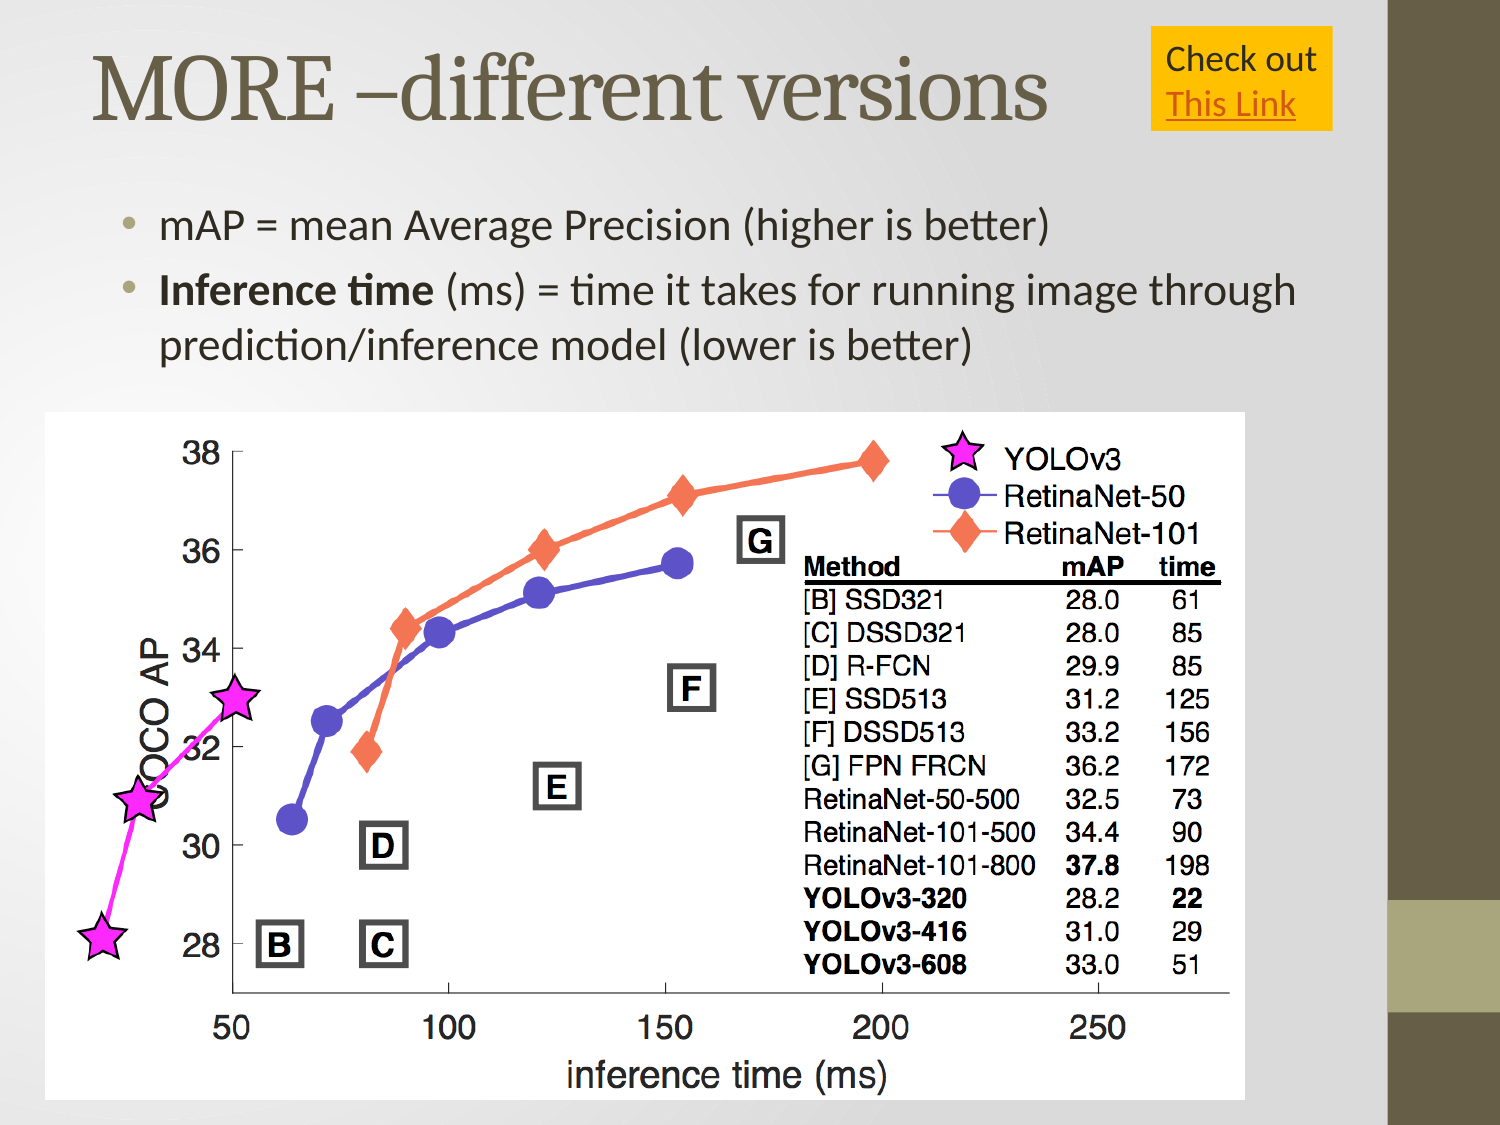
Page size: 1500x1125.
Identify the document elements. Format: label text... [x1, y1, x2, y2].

list mAP = mean Average Precision (higher is better) Inference time (ms) = time it takes for running image through prediction/inference model (lower is better) [87, 187, 1338, 975]
picture [26, 411, 1246, 1125]
title MORE –different versions [75, 26, 1325, 138]
text_box Check out This Link [1151, 26, 1333, 131]
